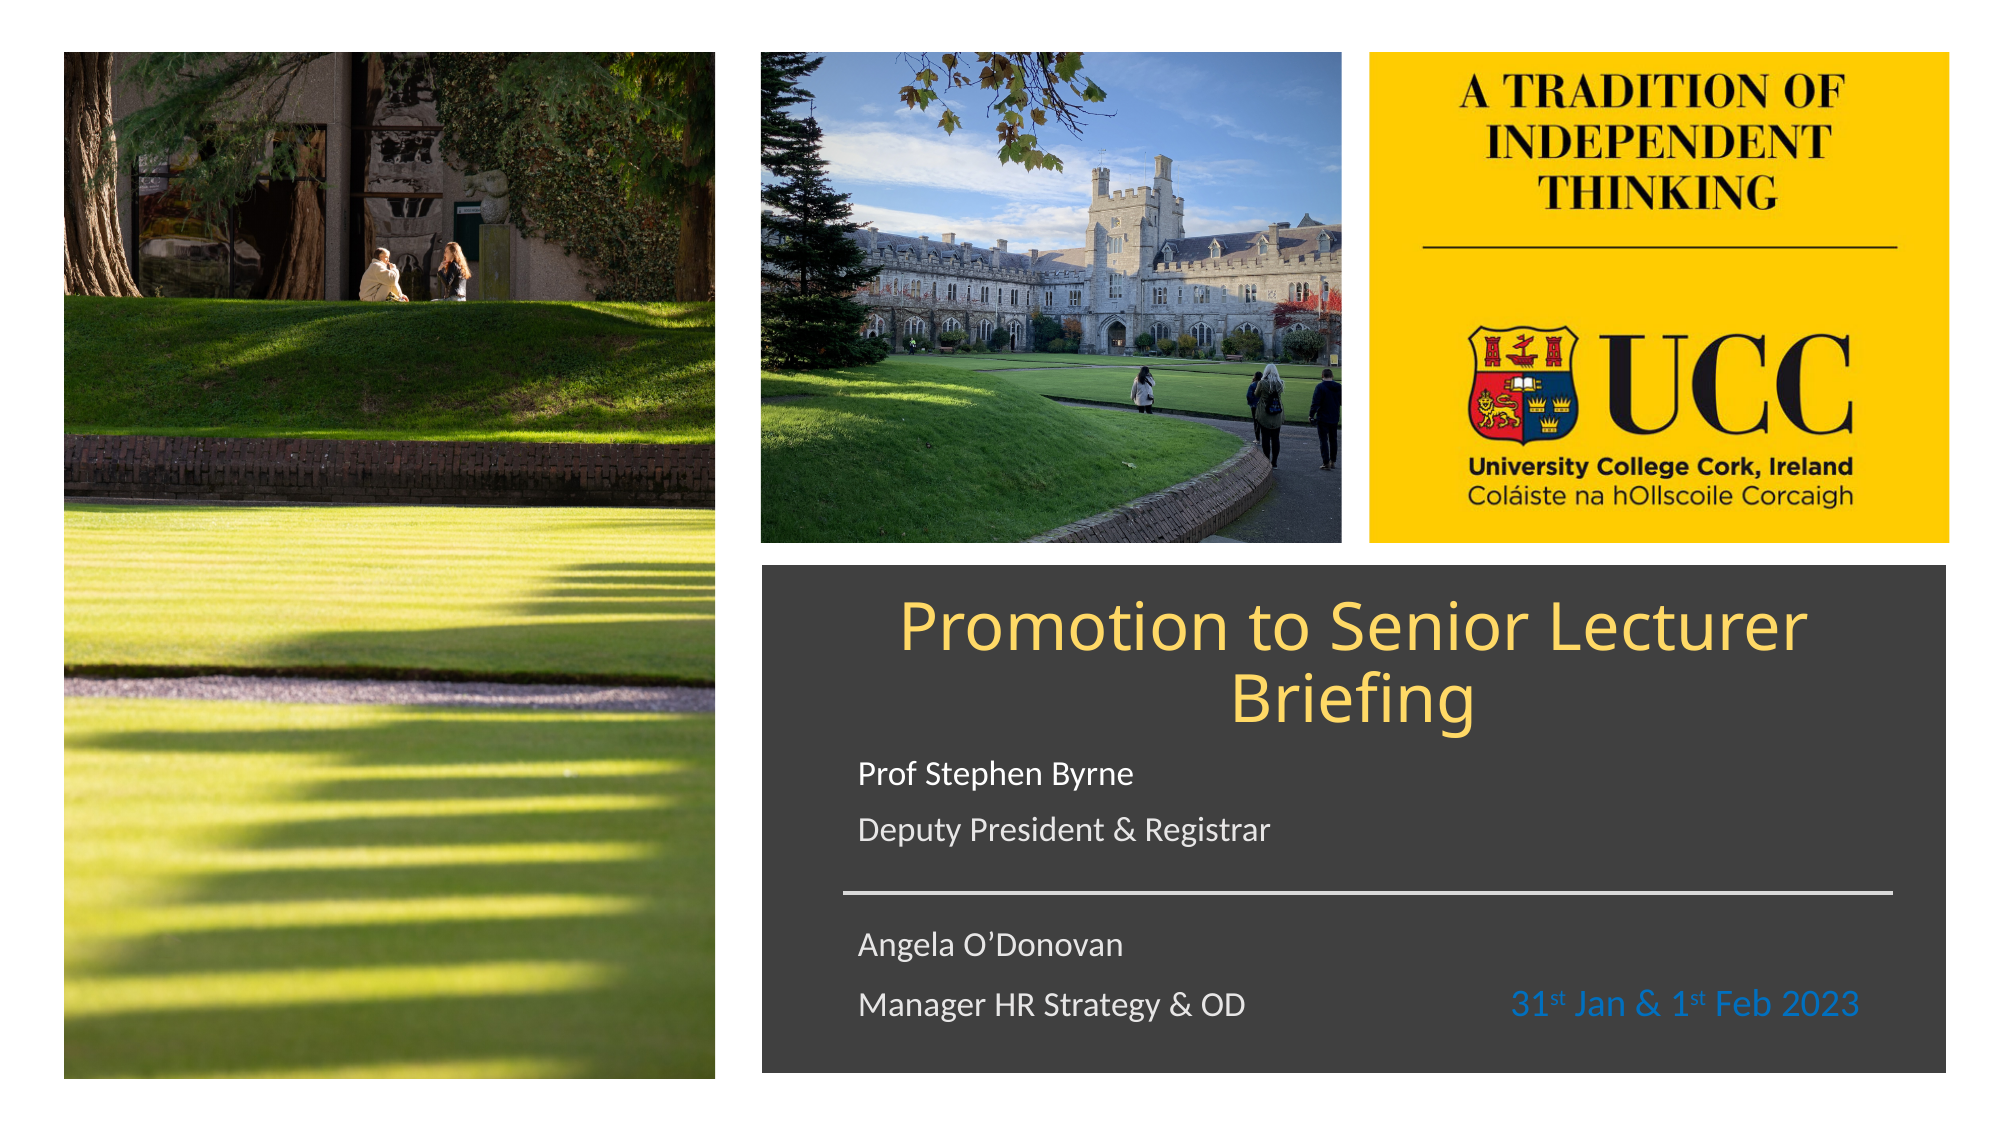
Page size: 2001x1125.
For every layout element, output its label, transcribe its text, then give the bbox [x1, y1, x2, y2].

picture [1369, 52, 1950, 543]
picture [760, 52, 1342, 543]
picture [64, 52, 716, 1079]
text_box [771, 575, 1937, 1064]
subtitle Prof Stephen Byrne Deputy President & Registrar Angela O’Donovan Manager HR Strategy & OD 31st Jan & 1st Feb 2023 [842, 747, 1904, 1039]
title Promotion to Senior Lecturer Briefing [823, 586, 1885, 745]
